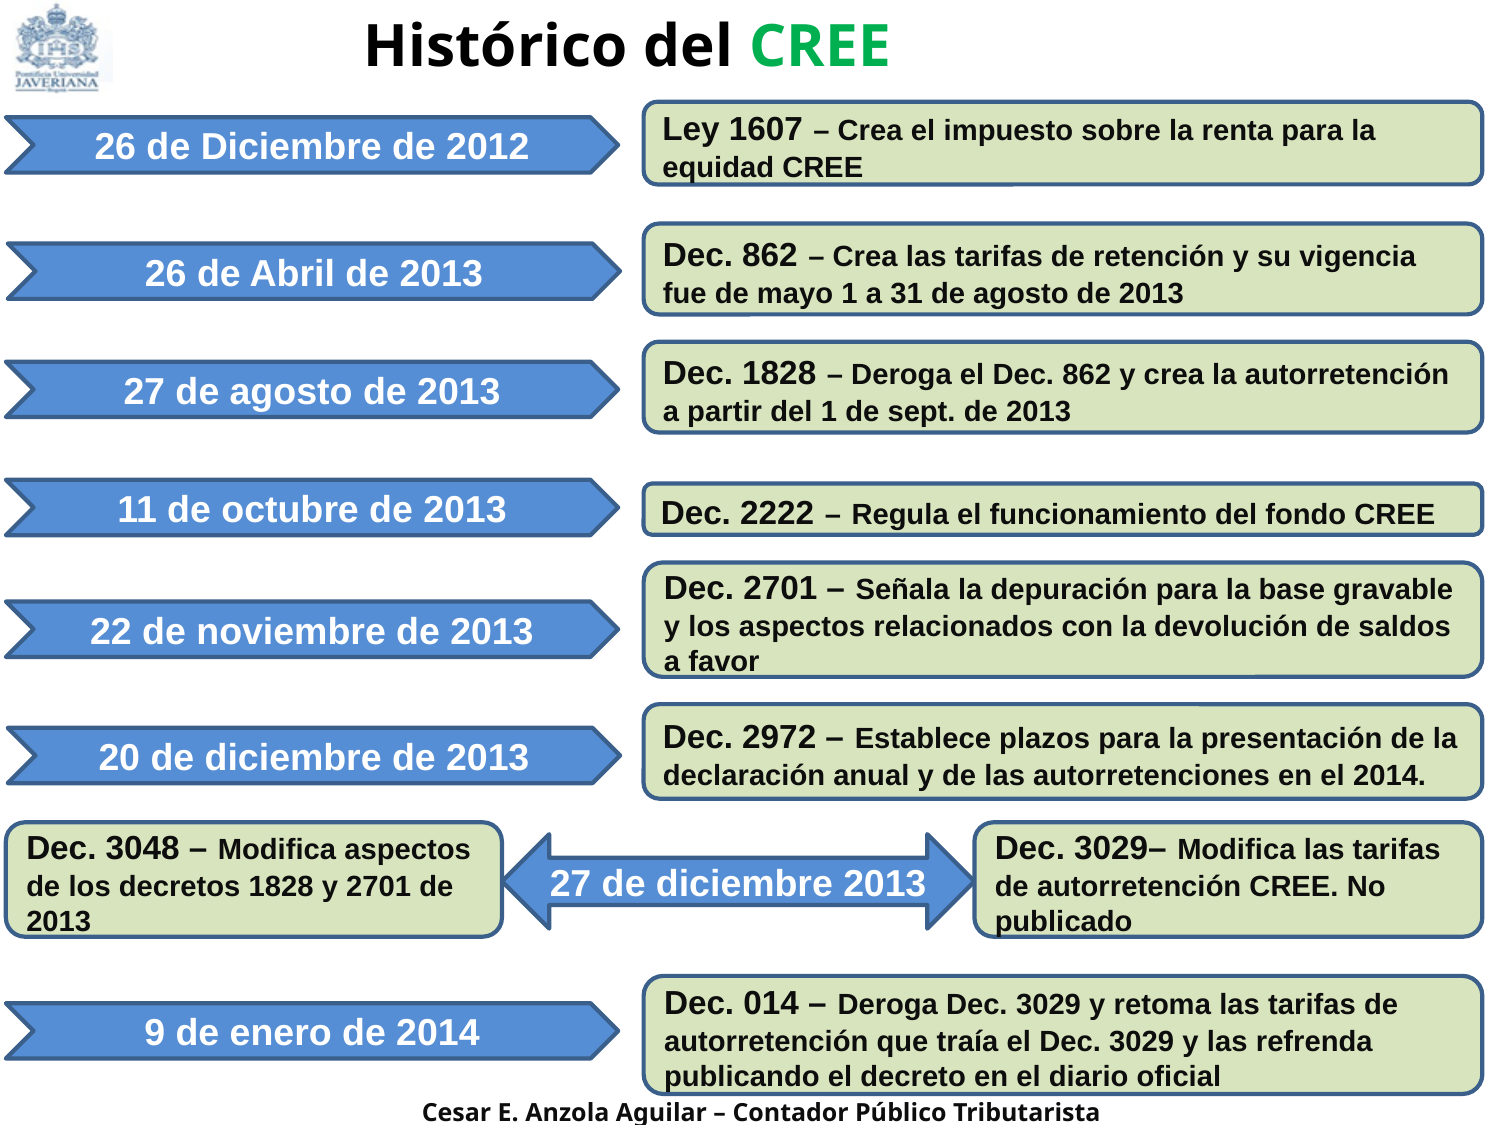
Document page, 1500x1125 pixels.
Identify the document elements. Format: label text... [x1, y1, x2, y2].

text_box 9 de enero de 2014 [3, 1001, 621, 1061]
text_box 22 de noviembre de 2013 [3, 599, 621, 660]
footer Cesar E. Anzola Aguilar – Contador Público Tributarista [112, 1081, 1412, 1125]
text_box Dec. 2701 – Señala la depuración para la base gravable y los aspectos relacionados con la devolución de saldos a favor [641, 560, 1485, 679]
text_box Dec. 014 – Deroga Dec. 3029 y retoma las tarifas de autorretención que traía el Dec. 3029 y las refrenda publicando el decreto en el diario oficial [641, 973, 1485, 1097]
text_box 20 de diciembre de 2013 [5, 725, 623, 786]
text_box Dec. 3029– Modifica las tarifas de autorretención CREE. No publicado [972, 820, 1485, 939]
text_box 26 de Abril de 2013 [5, 241, 623, 301]
text_box Ley 1607 – Crea el impuesto sobre la renta para la equidad CREE [641, 99, 1485, 187]
text_box 27 de diciembre 2013 [505, 832, 972, 931]
text_box Dec. 3048 – Modifica aspectos de los decretos 1828 y 2701 de 2013 [3, 820, 505, 939]
text_box Dec. 2972 – Establece plazos para la presentación de la declaración anual y de las autorretenciones en el 2014. [641, 702, 1485, 801]
text_box 26 de Diciembre de 2012 [3, 115, 621, 175]
text_box Dec. 862 – Crea las tarifas de retención y su vigencia fue de mayo 1 a 31 de agosto de 2013 [641, 221, 1485, 317]
text_box 27 de agosto de 2013 [3, 359, 621, 420]
title Histórico del CREE [348, 0, 1079, 86]
text_box Dec. 1828 – Deroga el Dec. 862 y crea la autorretención a partir del 1 de sept. de 2013 [641, 339, 1485, 435]
picture [0, 0, 113, 102]
text_box 11 de octubre de 2013 [3, 477, 621, 538]
text_box Dec. 2222 – Regula el funcionamiento del fondo CREE [641, 481, 1485, 537]
